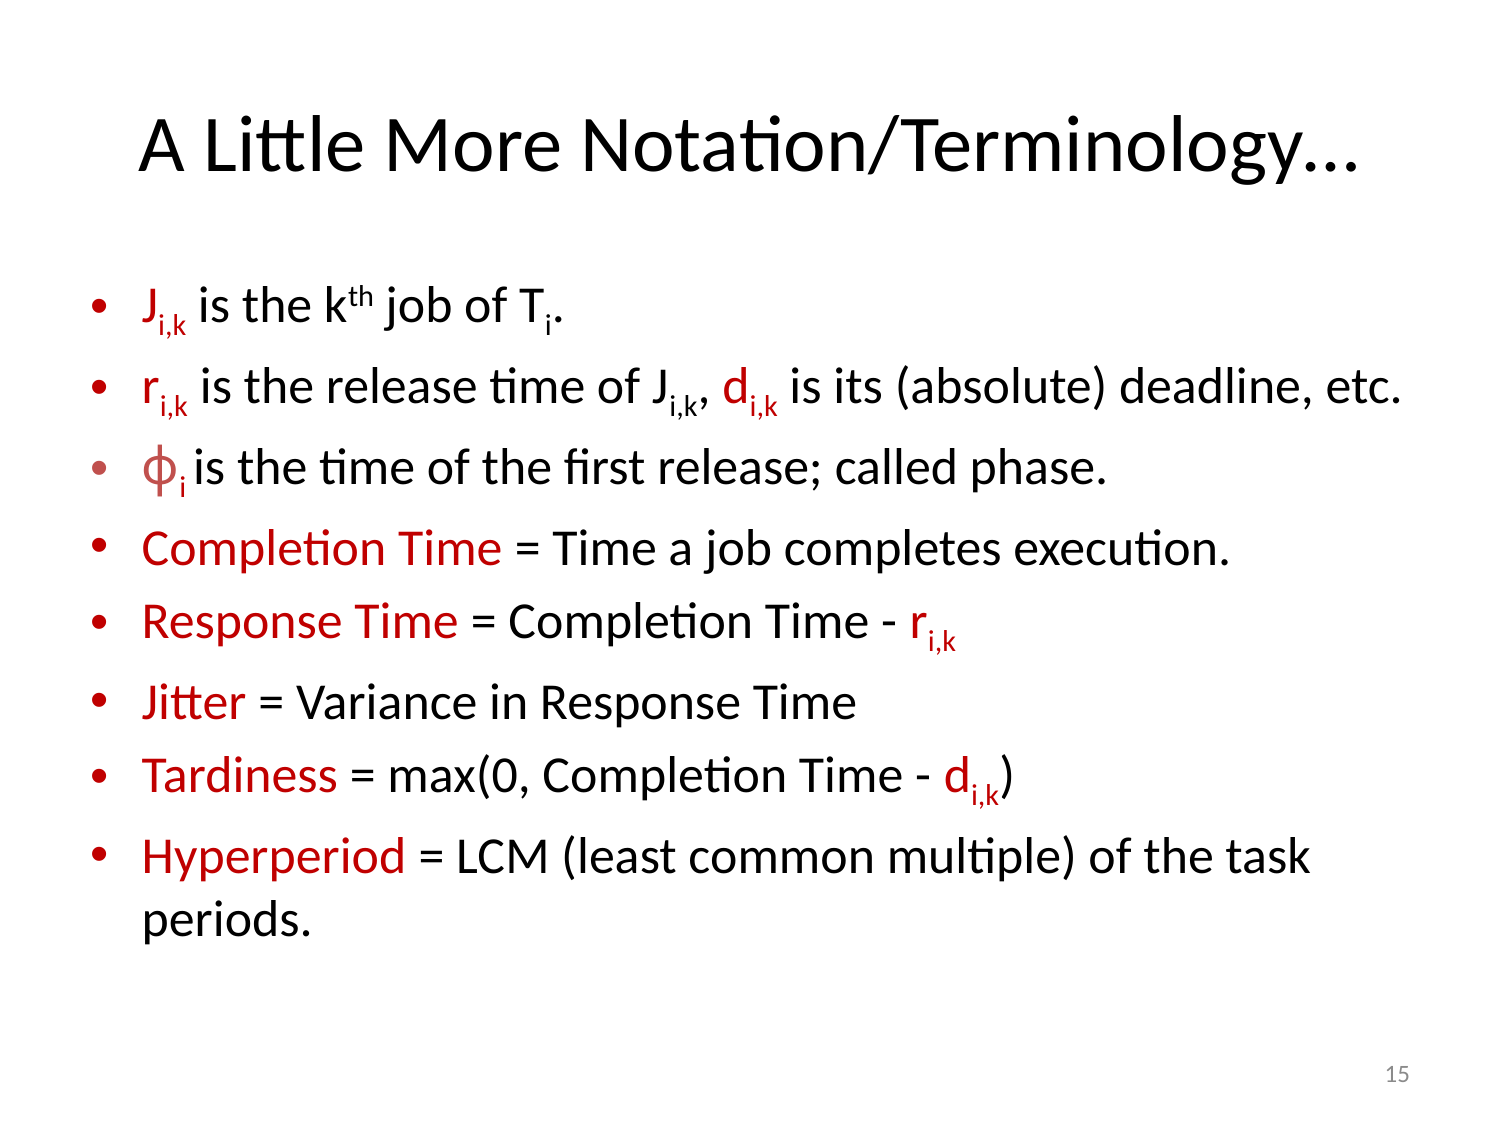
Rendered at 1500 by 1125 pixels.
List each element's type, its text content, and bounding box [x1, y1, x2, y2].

list Ji,k is the kth job of Ti. ri,k is the release time of Ji,k, di,k is its (absolute) deadline, etc. ϕi is the time of the first release; called phase. Completion Time = Time a job completes execution. Response Time = Completion Time - ri,k Jitter = Variance in Response Time Tardiness = max(0, Completion Time - di,k) Hyperperiod = LCM (least common multiple) of the task periods. [75, 262, 1425, 1005]
slide_number 15 [1074, 1042, 1425, 1103]
title A Little More Notation/Terminology… [75, 45, 1425, 233]
